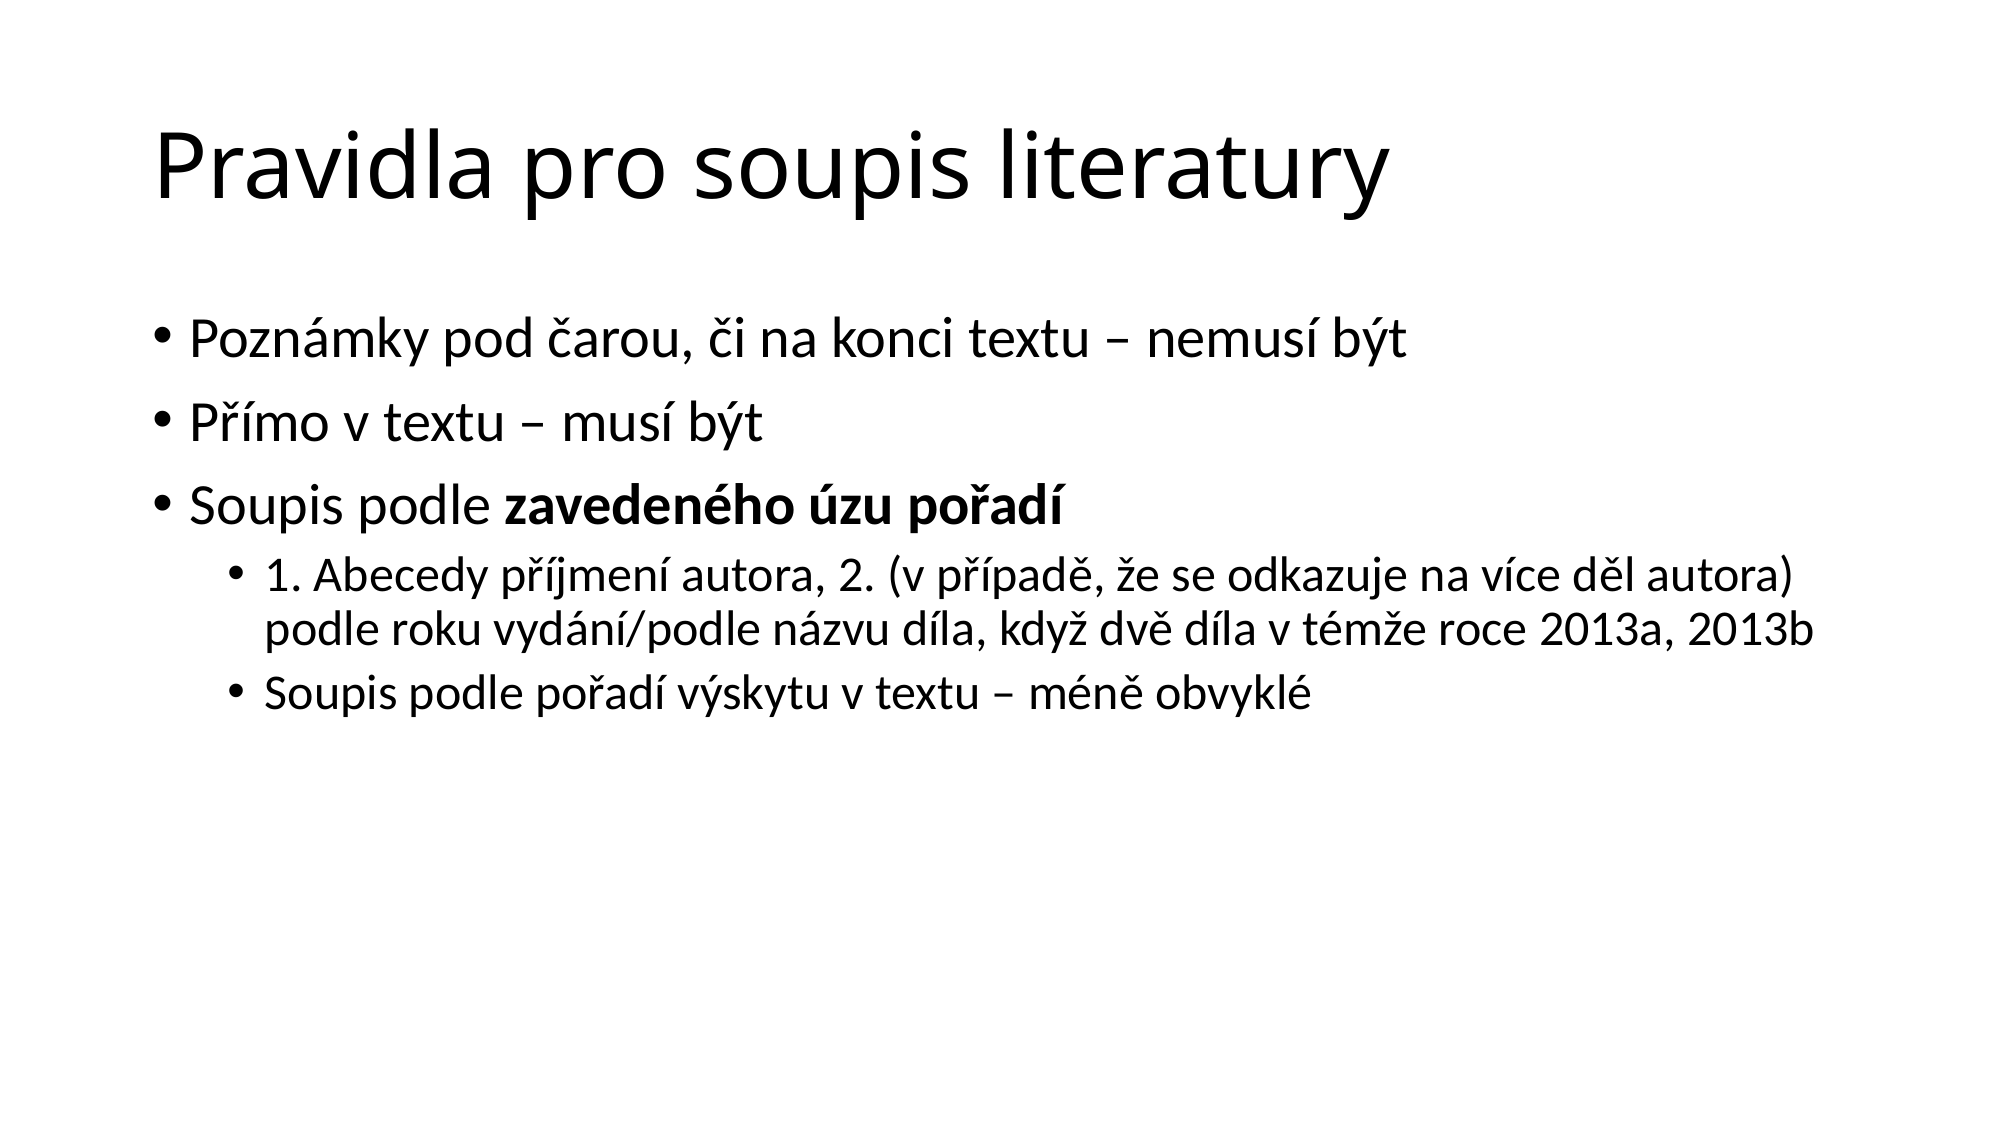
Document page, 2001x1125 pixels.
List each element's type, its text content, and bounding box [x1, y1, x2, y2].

list Poznámky pod čarou, či na konci textu – nemusí být Přímo v textu – musí být Soupis podle zavedeného úzu pořadí 1. Abecedy příjmení autora, 2. (v případě, že se odkazuje na více děl autora) podle roku vydání/podle názvu díla, když dvě díla v témže roce 2013a, 2013b Soupis podle pořadí výskytu v textu – méně obvyklé [137, 299, 1863, 1014]
title Pravidla pro soupis literatury [137, 59, 1863, 278]
